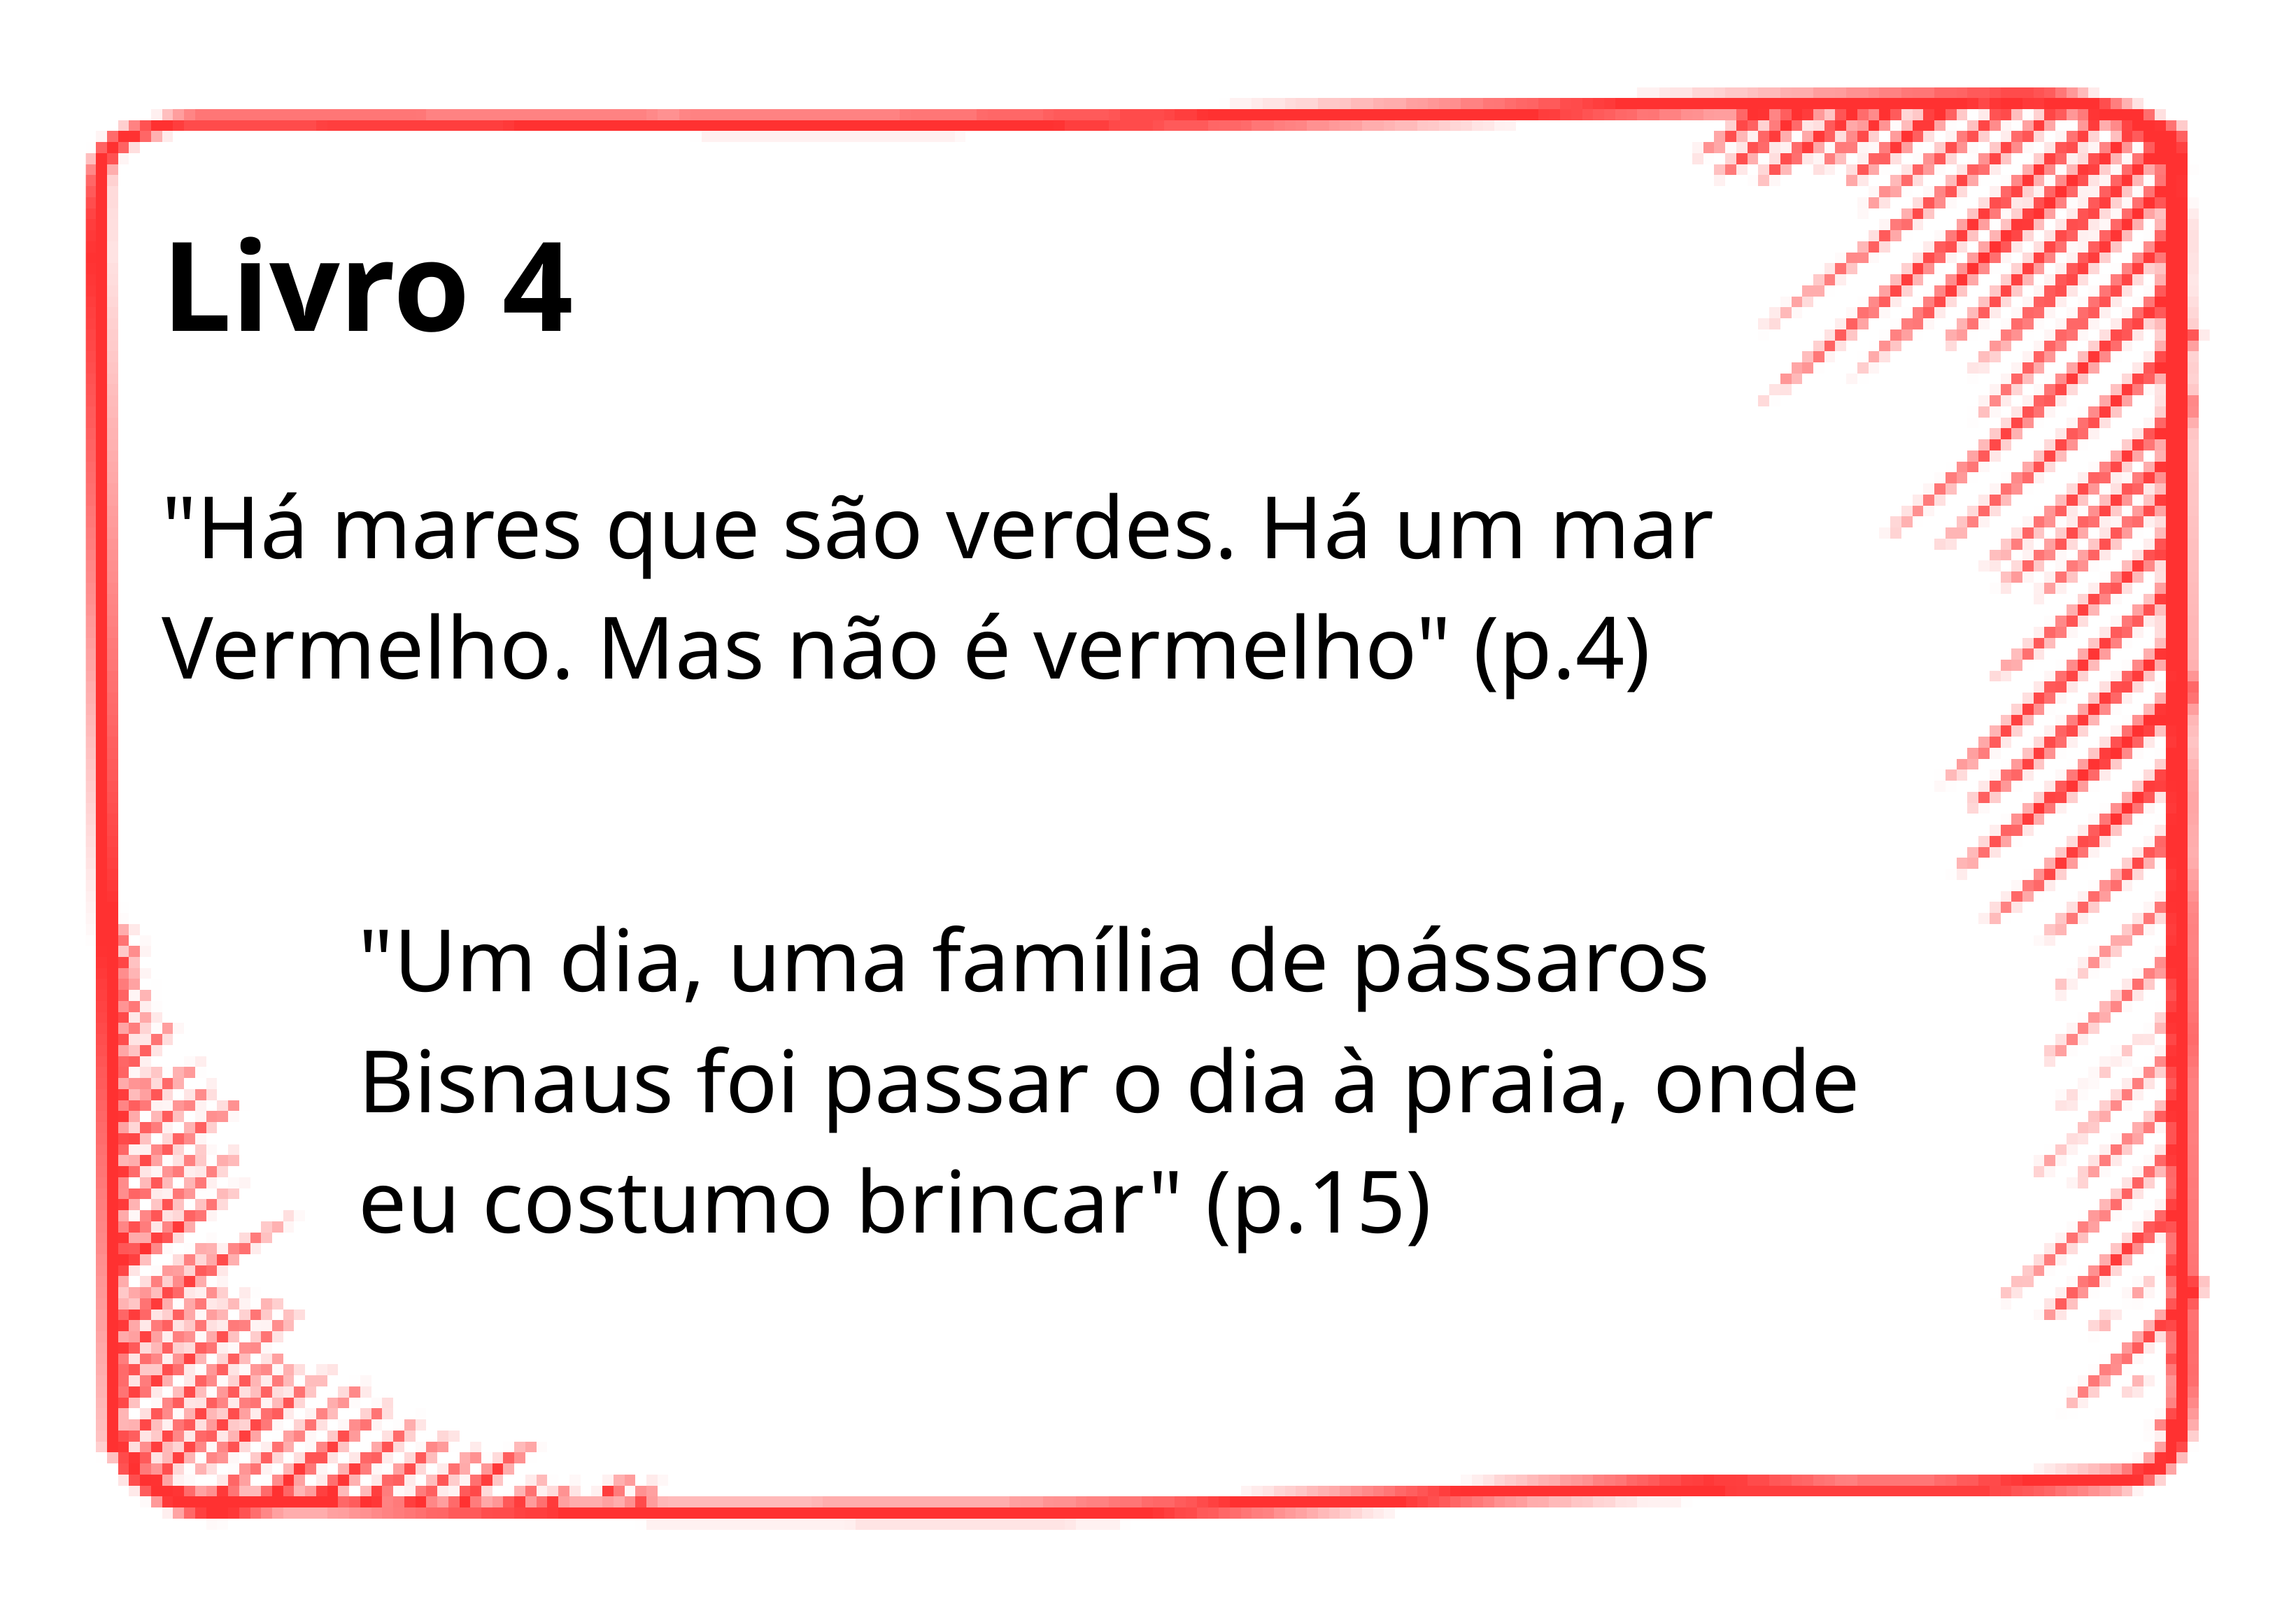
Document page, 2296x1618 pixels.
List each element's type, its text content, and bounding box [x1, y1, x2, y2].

text_box "Há mares que são verdes. Há um mar Vermelho. Mas não é vermelho" (p.4) [733, 455, 1740, 697]
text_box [244, 448, 731, 934]
text_box Livro 4 [162, 182, 1740, 356]
text_box "Um dia, uma família de pássaros Bisnaus foi passar o dia à praia, onde eu costumo brincar" (p.15) [358, 888, 1937, 1250]
text_box "Há mares que são verdes. Há um mar Vermelho. Mas não é vermelho" (p.4) [162, 455, 241, 697]
text_box [85, 87, 2210, 1530]
